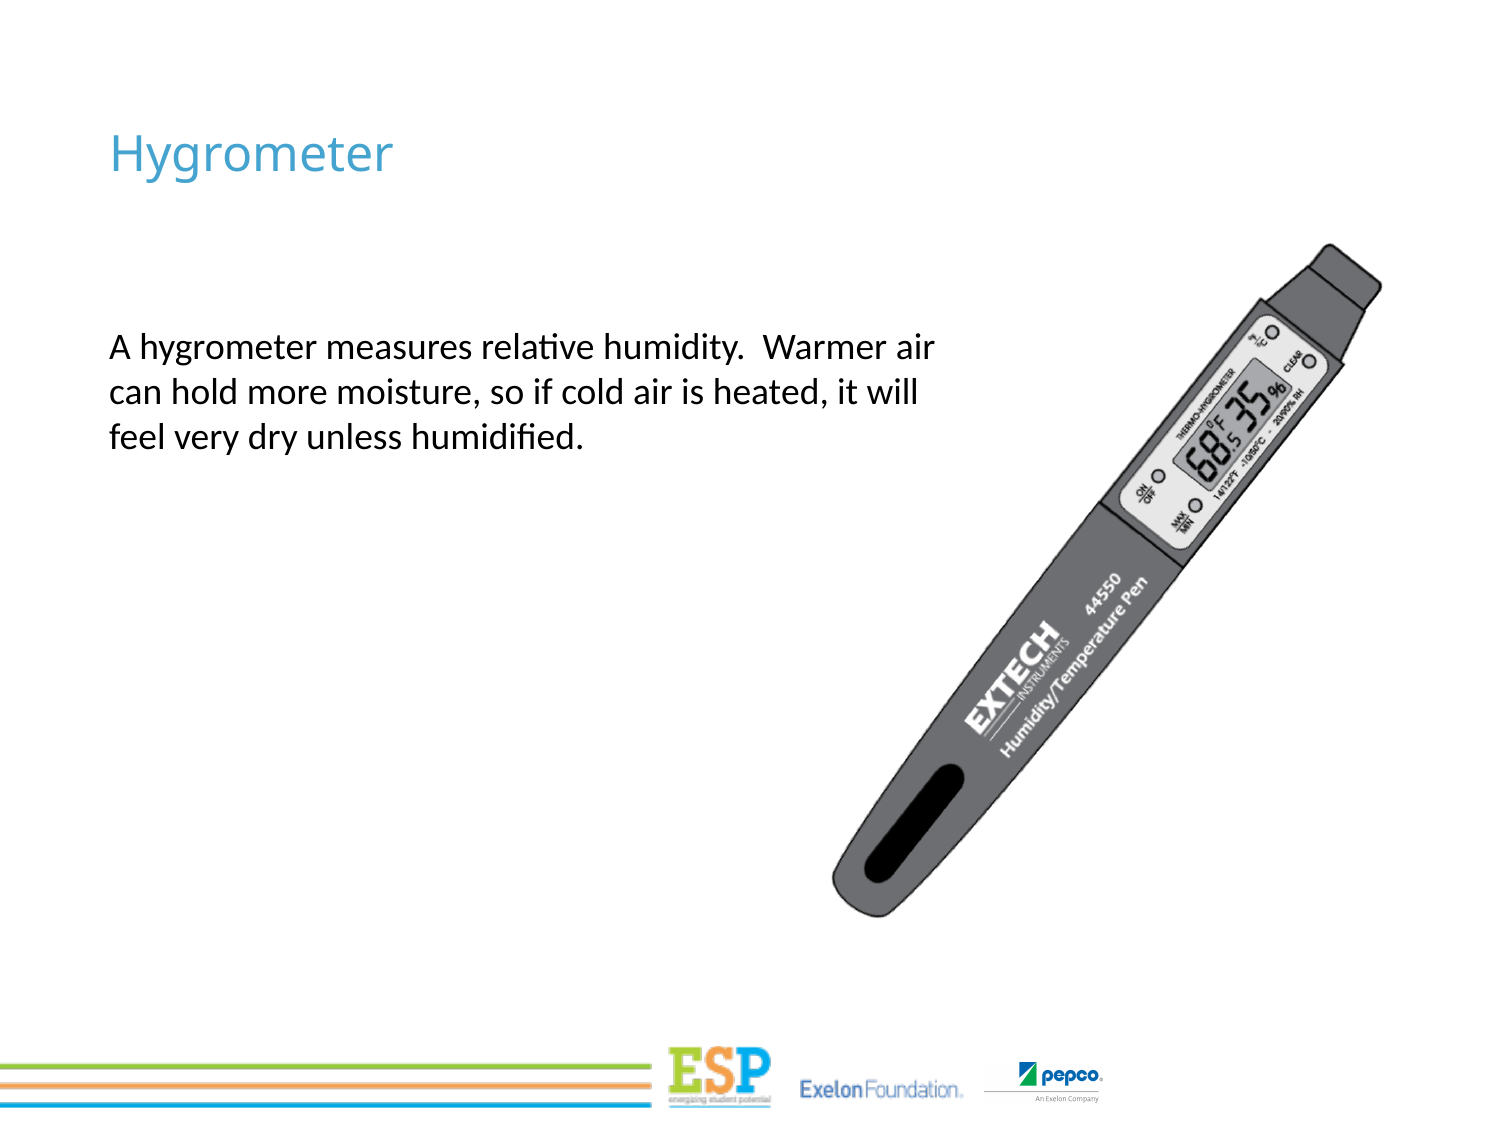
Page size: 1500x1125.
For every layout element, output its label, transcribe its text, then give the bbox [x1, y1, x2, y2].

picture [984, 1062, 1103, 1103]
text_box Hygrometer [94, 114, 995, 207]
picture [785, 161, 1421, 1006]
text_box A hygrometer measures relative humidity. Warmer air can hold more moisture, so if cold air is heated, it will feel very dry unless humidified. [94, 314, 995, 501]
